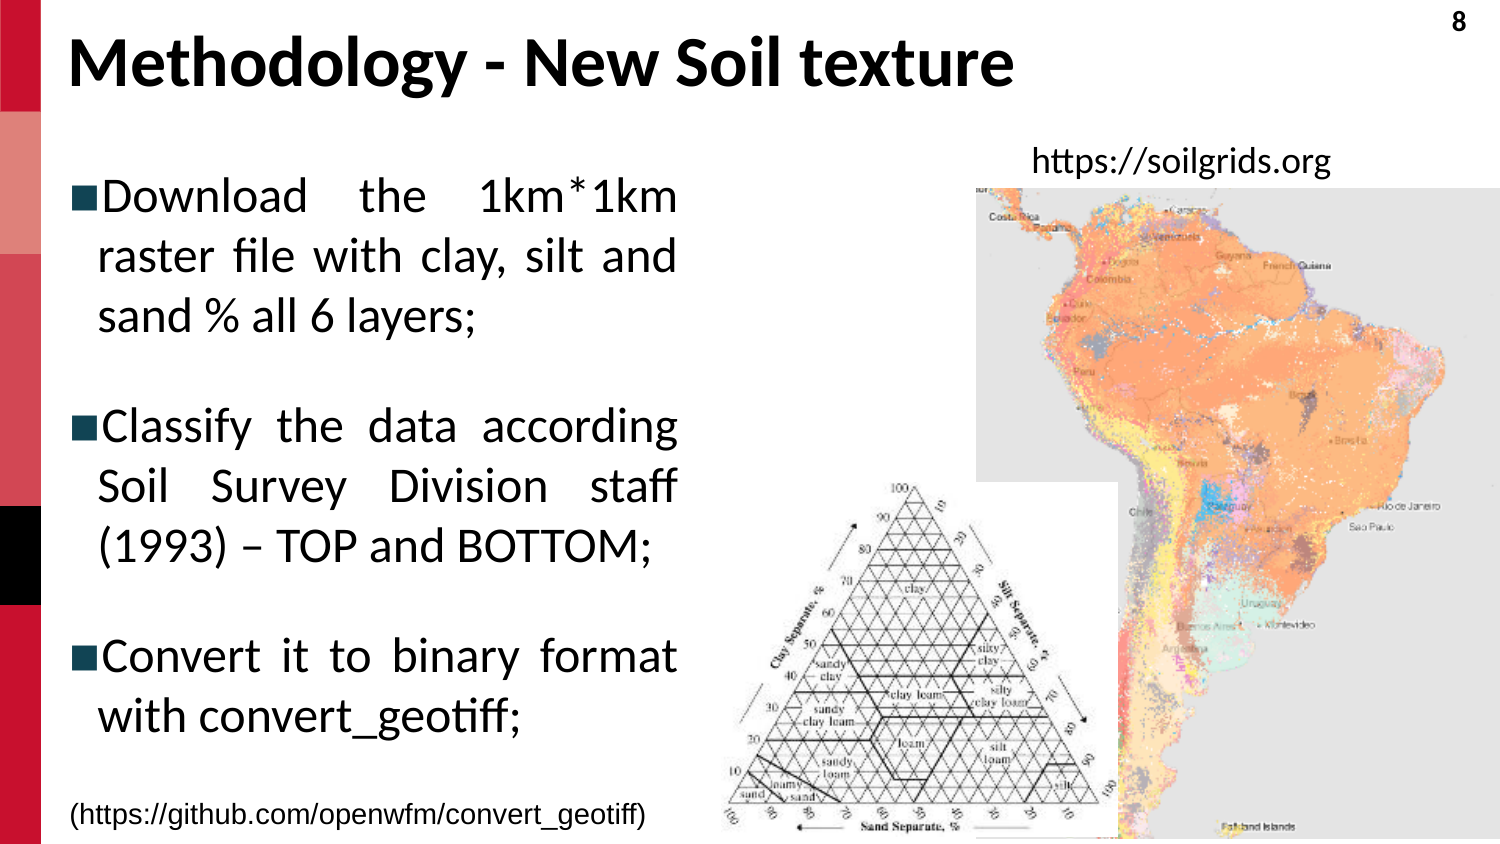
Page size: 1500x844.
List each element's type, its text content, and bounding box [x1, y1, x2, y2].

list Download the 1km*1km raster file with clay, silt and sand % all 6 layers; Classify the data according Soil Survey Division staff (1993) – TOP and BOTTOM; Convert it to binary format with convert_geotiff; [52, 147, 694, 738]
text_box (https://github.com/openwfm/convert_geotiff) [54, 787, 663, 838]
text_box https://soilgrids.org [1016, 128, 1463, 187]
title Methodology - New Soil texture [52, 2, 1419, 113]
picture [721, 188, 1500, 839]
